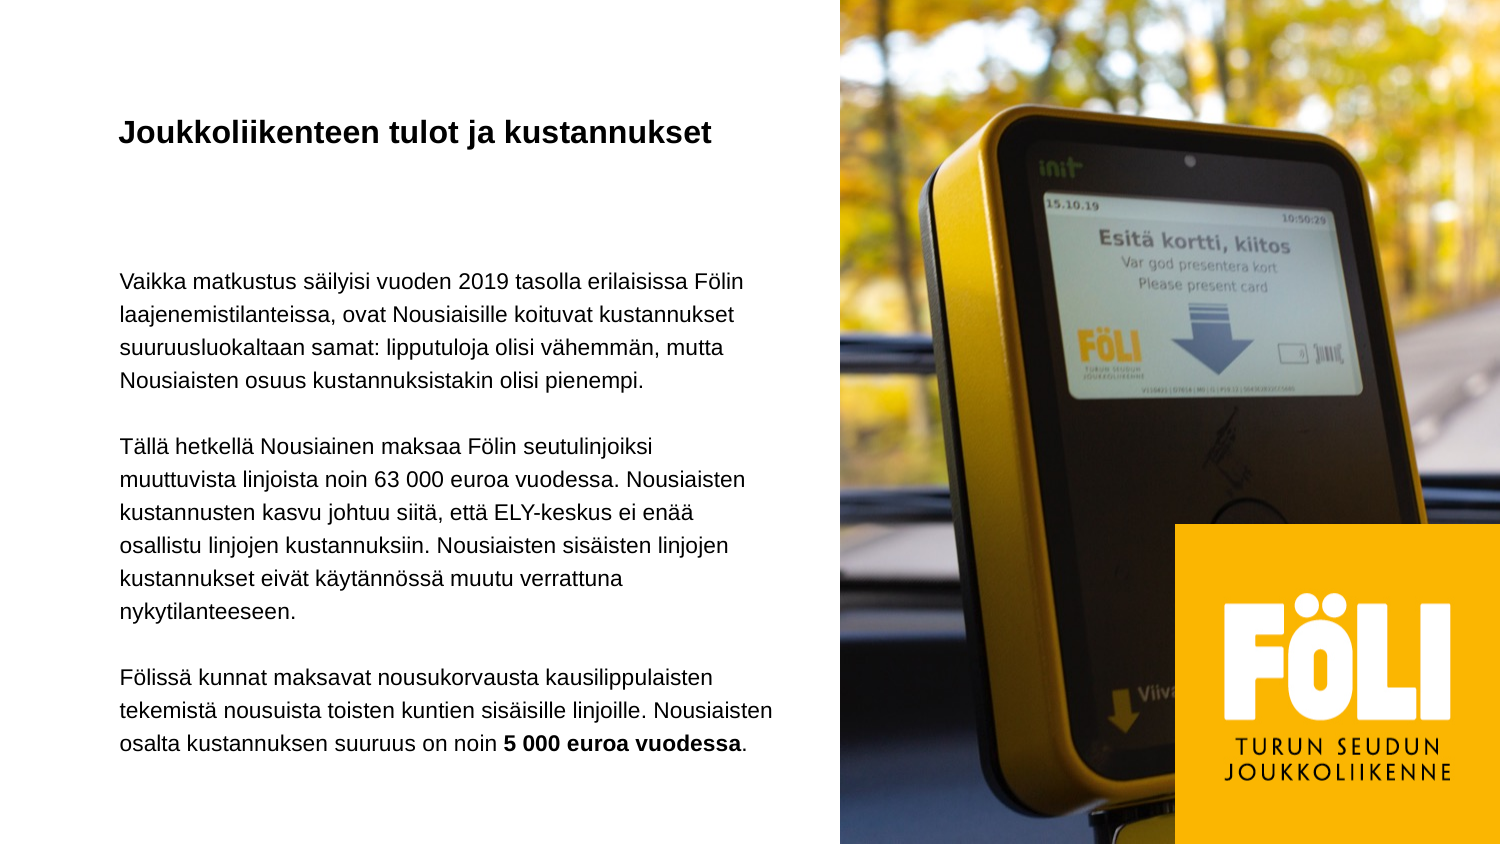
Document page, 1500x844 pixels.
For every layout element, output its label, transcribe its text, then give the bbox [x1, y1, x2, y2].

list Vaikka matkustus säilyisi vuoden 2019 tasolla erilaisissa Fölin laajenemistilanteissa, ovat Nousiaisille koituvat kustannukset suuruusluokaltaan samat: lipputuloja olisi vähemmän, mutta Nousiaisten osuus kustannuksistakin olisi pienempi. Tällä hetkellä Nousiainen maksaa Fölin seutulinjoiksi muuttuvista linjoista noin 63 000 euroa vuodessa. Nousiaisten kustannusten kasvu johtuu siitä, että ELY-keskus ei enää osallistu linjojen kustannuksiin. Nousiaisten sisäisten linjojen kustannukset eivät käytännössä muutu verrattuna nykytilanteeseen. Fölissä kunnat maksavat nousukorvausta kausilippulaisten tekemistä nousuista toisten kuntien sisäisille linjoille. Nousiaisten osalta kustannuksen suuruus on noin 5 000 euroa vuodessa. [103, 253, 791, 792]
picture [1174, 524, 1500, 844]
title Joukkoliikenteen tulot ja kustannukset [103, 108, 765, 177]
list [840, 0, 1500, 844]
